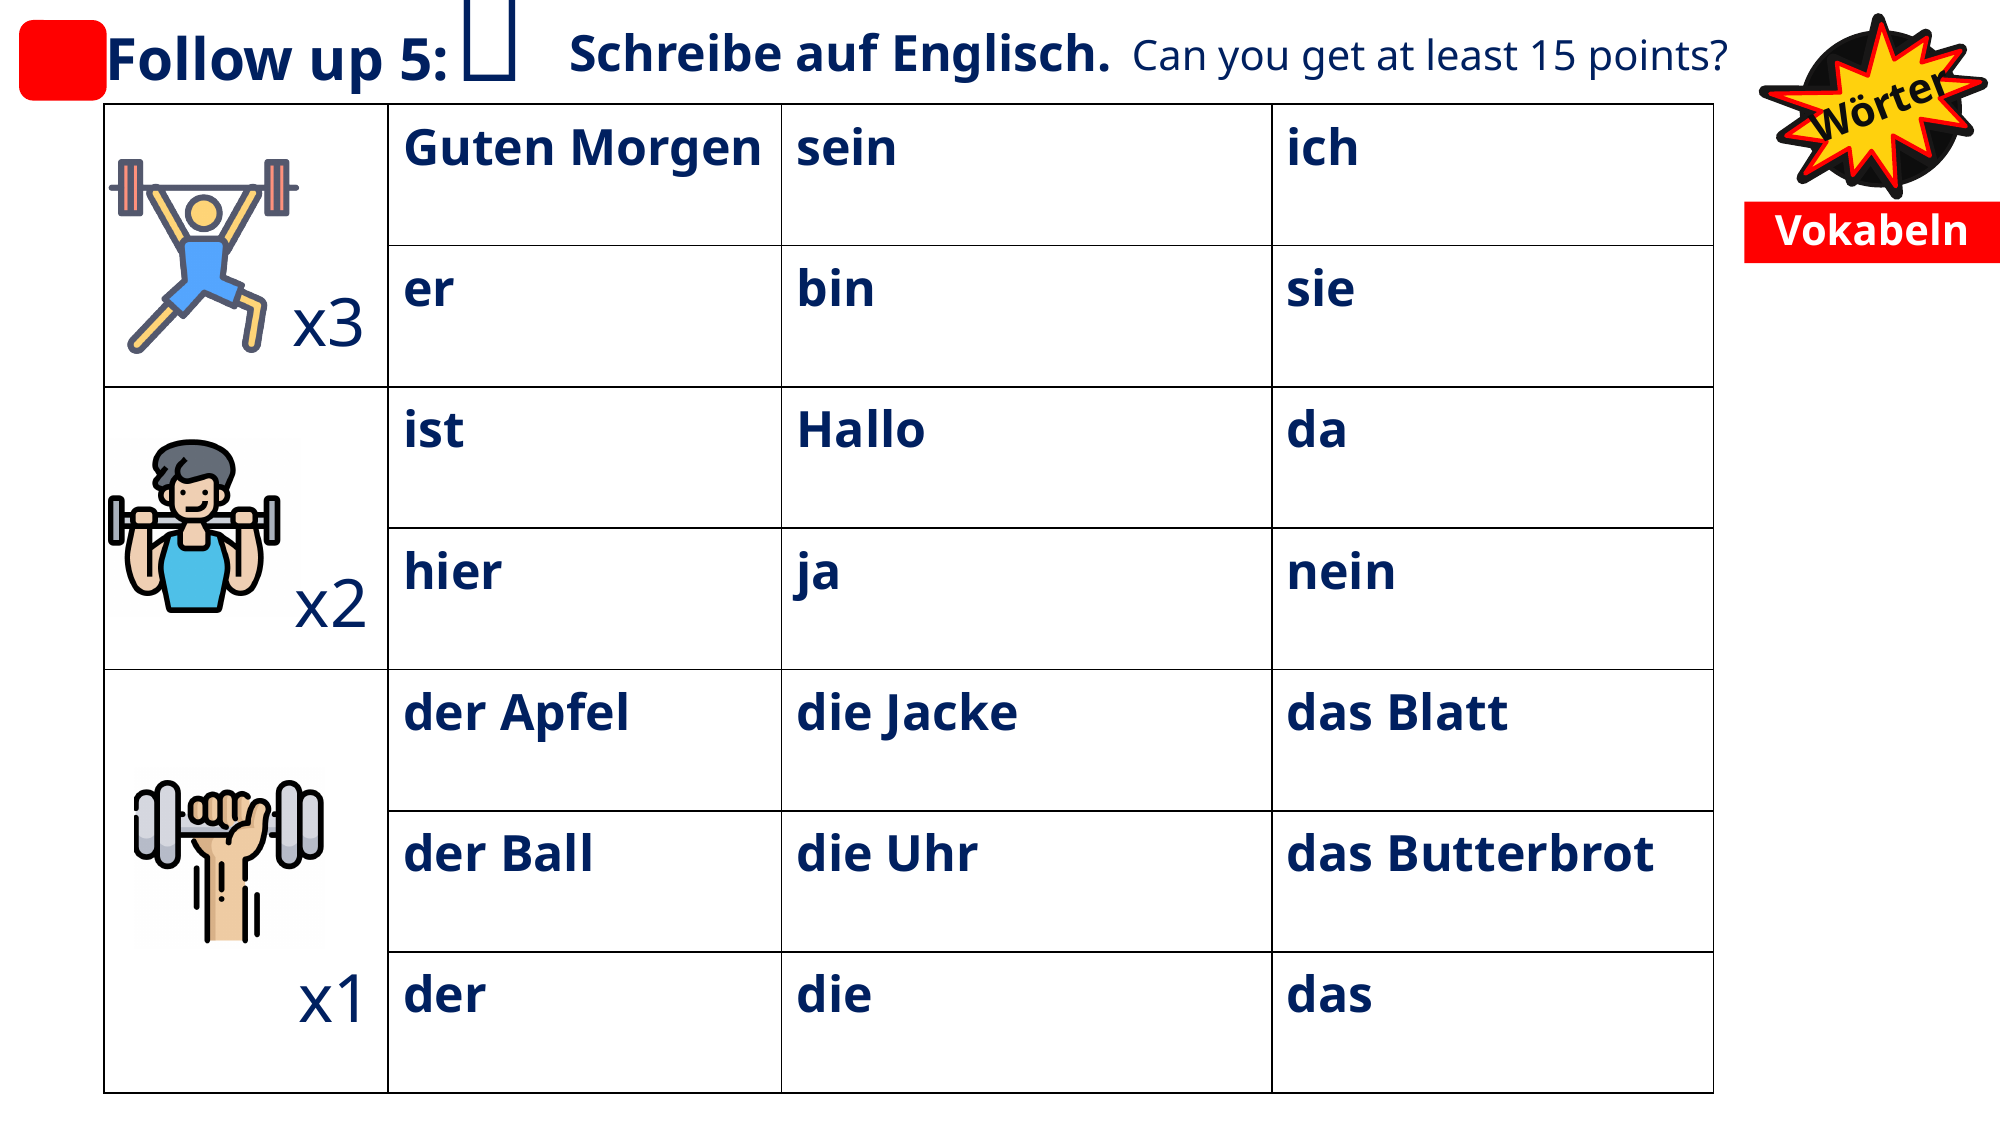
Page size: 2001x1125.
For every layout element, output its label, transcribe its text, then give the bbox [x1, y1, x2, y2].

table_cell die [782, 953, 1271, 1092]
table_cell der Ball [389, 812, 781, 951]
picture [105, 158, 301, 354]
table_cell die Uhr [782, 812, 1271, 951]
table_cell da [1273, 388, 1713, 527]
table_cell das Butterbrot [1273, 812, 1713, 951]
table_cell nein [1273, 529, 1713, 669]
table_cell das Blatt [1273, 670, 1713, 810]
table_cell der [389, 953, 781, 1092]
table_cell hier [389, 529, 781, 669]
text_box Schreibe auf Englisch. [615, 13, 1127, 89]
text_box Can you get at least 15 points? [1117, 21, 1744, 86]
text_box [20, 21, 105, 100]
table_header ich [1273, 105, 1713, 245]
picture [105, 438, 301, 617]
table_cell sie [1273, 246, 1713, 386]
text_box x1 [283, 948, 387, 1044]
table_cell ist [389, 388, 781, 527]
text_box Vokabeln [1744, 201, 2000, 264]
table_header sein [782, 105, 1271, 245]
text_box x2 [280, 552, 384, 648]
table_cell das [1273, 953, 1713, 1092]
table_cell bin [782, 246, 1271, 386]
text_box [1779, 26, 1984, 193]
table_header [105, 110, 387, 386]
table_cell Hallo [782, 388, 1271, 527]
table_header Guten Morgen [389, 105, 781, 245]
table_cell er [389, 246, 781, 386]
table_cell ja [782, 529, 1271, 669]
text_box x3 [277, 272, 381, 368]
table_cell [105, 670, 387, 1092]
table_cell [105, 388, 387, 669]
text_box  [437, 0, 615, 115]
table_cell die Jacke [782, 670, 1271, 810]
table_cell der Apfel [389, 670, 781, 810]
picture [133, 767, 325, 949]
title Follow up 5: [105, 14, 437, 110]
